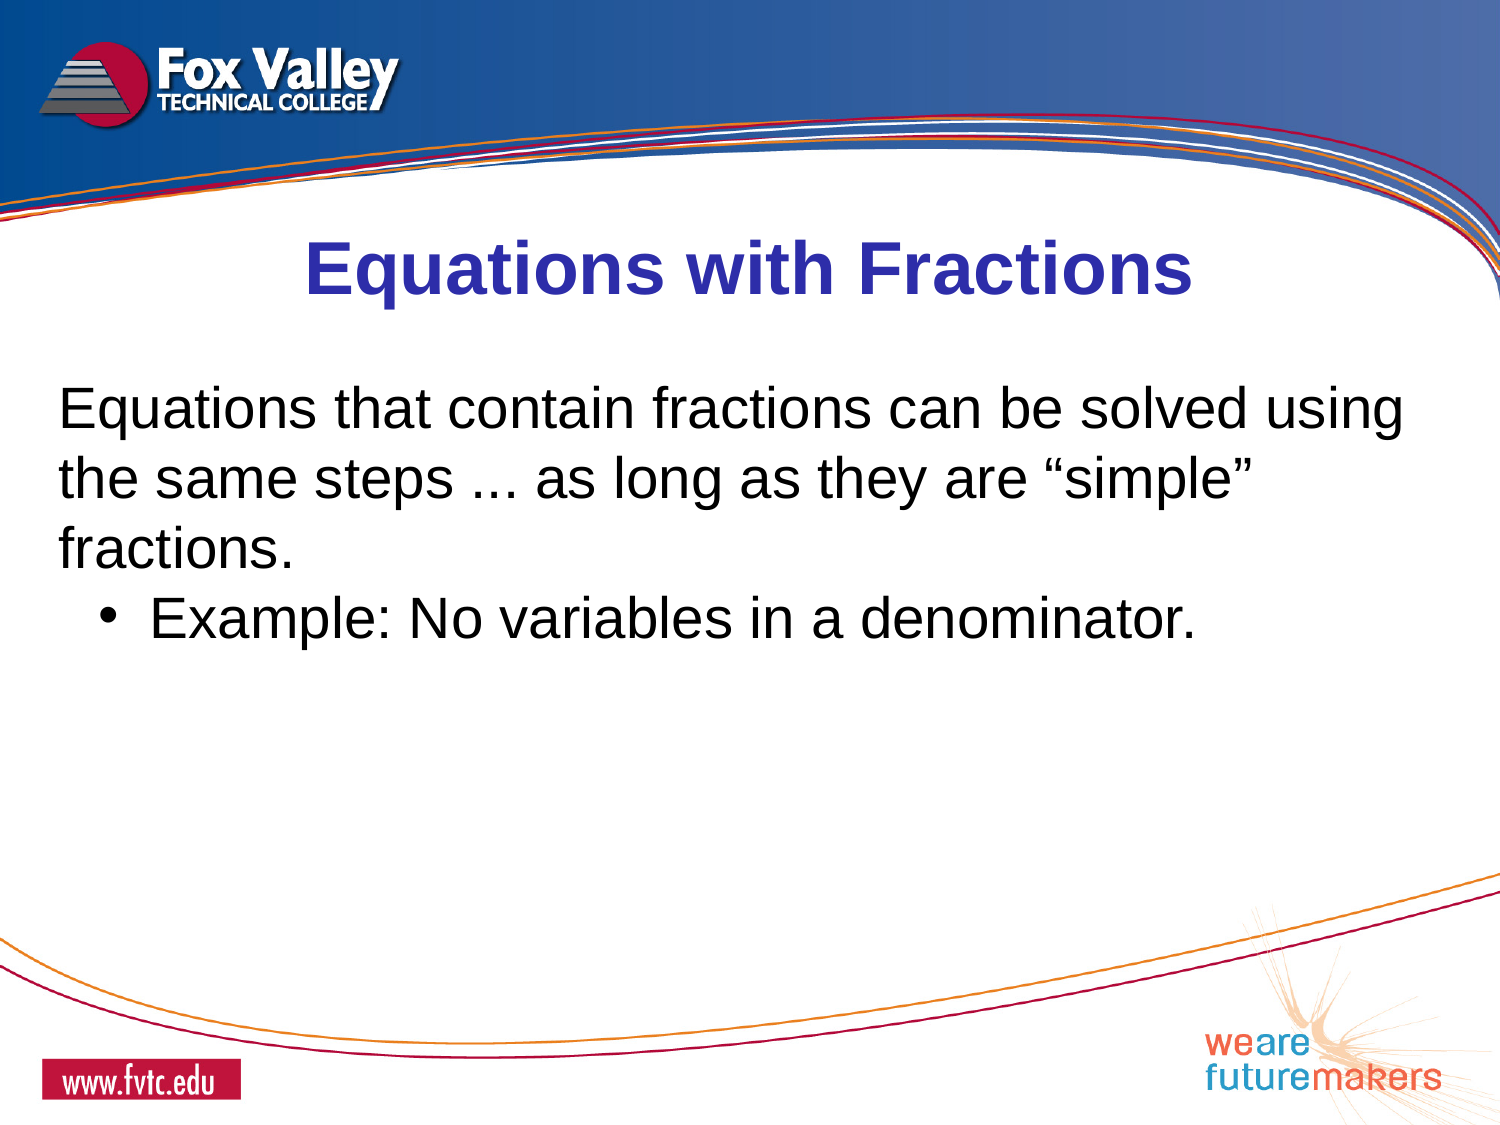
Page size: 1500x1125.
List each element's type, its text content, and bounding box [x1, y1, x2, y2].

picture [0, 0, 1500, 1125]
text_box Equations that contain fractions can be solved using the same steps ... as long as they are “simple” fractions. Example: No variables in a denominator. [43, 362, 1457, 658]
text_box Equations with Fractions [289, 212, 1211, 318]
